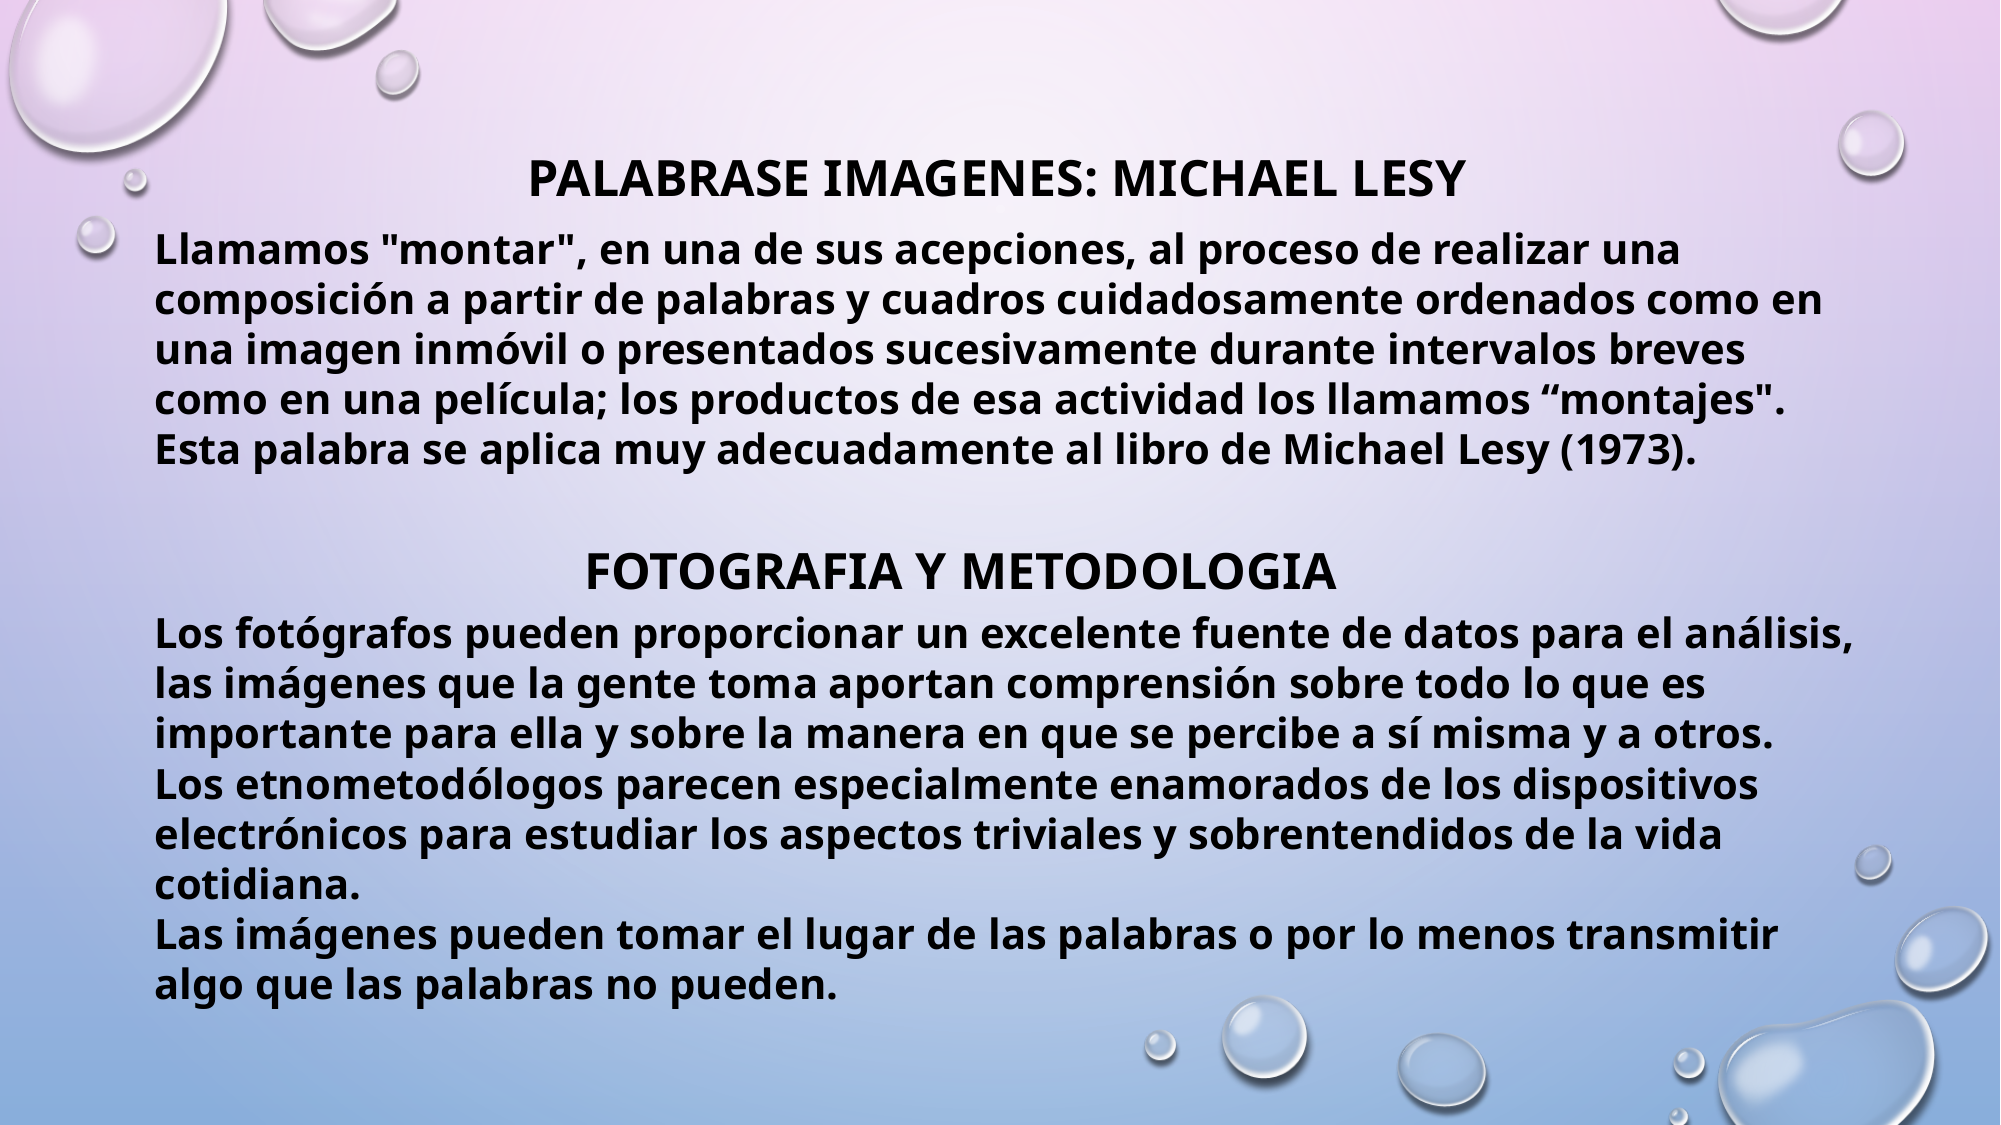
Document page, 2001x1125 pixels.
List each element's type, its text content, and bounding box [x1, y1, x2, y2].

text_box Llamamos "montar", en una de sus acepciones, al proceso de realizar una composición a partir de palabras y cuadros cuidadosamente ordenados como en una imagen inmóvil o presentados sucesivamente durante intervalos breves como en una película; los productos de esa actividad los llamamos “montajes". Esta palabra se aplica muy adecuadamente al libro de Michael Lesy (1973). [139, 215, 1851, 481]
text_box Los fotógrafos pueden proporcionar un excelente fuente de datos para el análisis, las imágenes que la gente toma aportan comprensión sobre todo lo que es importante para ella y sobre la manera en que se percibe a sí misma y a otros. Los etnometodólogos parecen especialmente enamorados de los dispositivos electrónicos para estudiar los aspectos triviales y sobrentendidos de la vida cotidiana. Las imágenes pueden tomar el lugar de las palabras o por lo menos transmitir algo que las palabras no pueden. [139, 599, 1887, 1105]
text_box PALABRASE IMAGENES: MICHAEL LESY [513, 139, 1485, 215]
text_box FOTOGRAFIA Y METODOLOGIA [569, 531, 1661, 599]
picture [0, 0, 2000, 1125]
